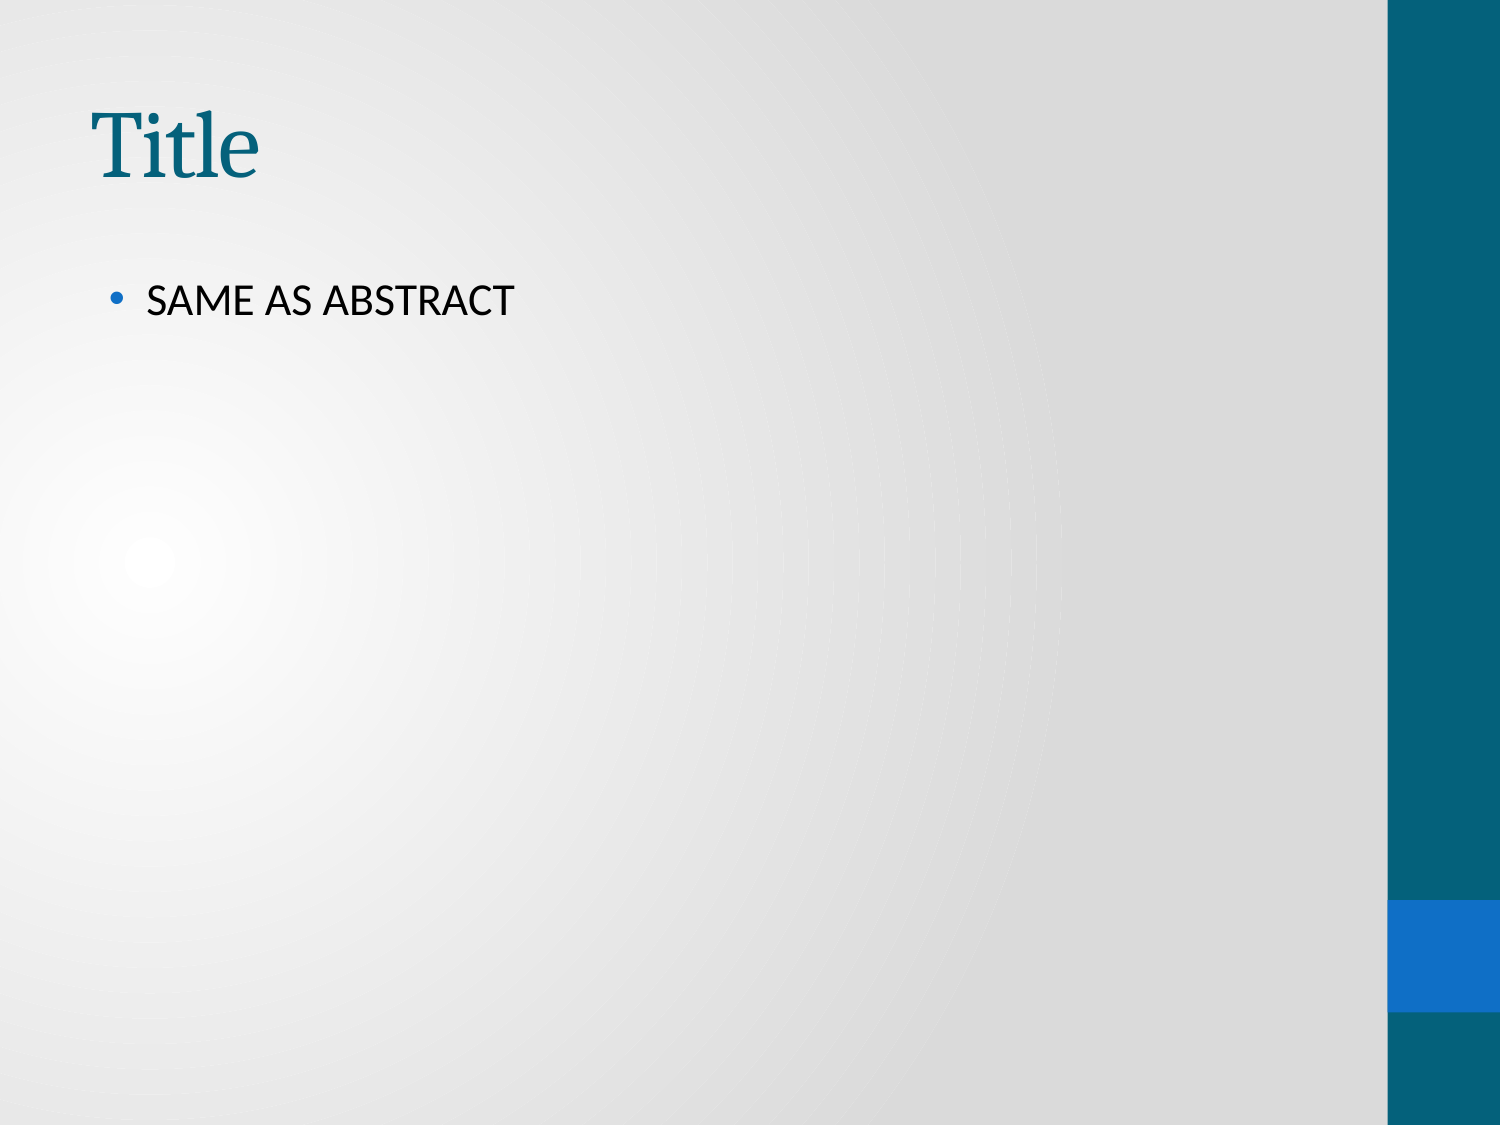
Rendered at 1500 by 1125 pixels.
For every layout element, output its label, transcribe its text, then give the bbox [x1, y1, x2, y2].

title Title [75, 45, 1325, 233]
list SAME AS ABSTRACT [75, 262, 1325, 1050]
